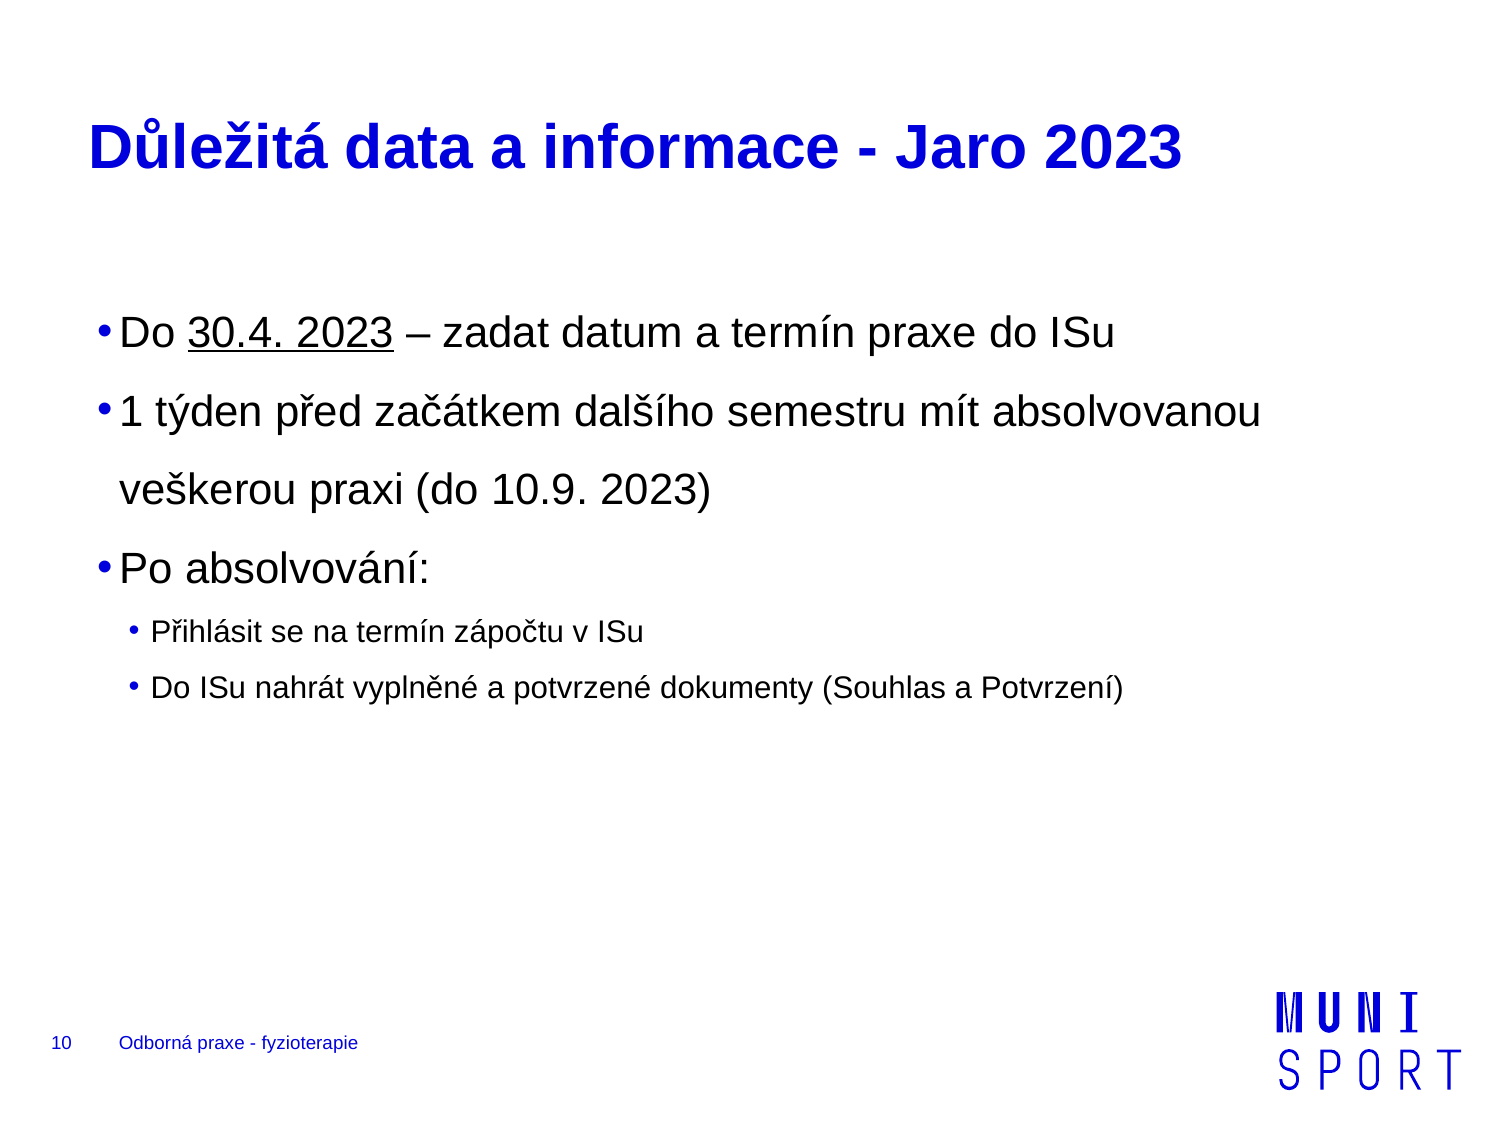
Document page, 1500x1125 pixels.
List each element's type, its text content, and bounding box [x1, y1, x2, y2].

footer Odborná praxe - fyzioterapie [118, 1021, 1094, 1063]
title Důležitá data a informace - Jaro 2023 [88, 118, 1458, 226]
slide_number 10 [50, 1021, 82, 1063]
list Do 30.4. 2023 – zadat datum a termín praxe do ISu 1 týden před začátkem dalšího semestru mít absolvovanou veškerou praxi (do 10.9. 2023) Po absolvování: Přihlásit se na termín zápočtu v ISu Do ISu nahrát vyplněné a potvrzené dokumenty (Souhlas a Potvrzení) [88, 277, 1412, 957]
